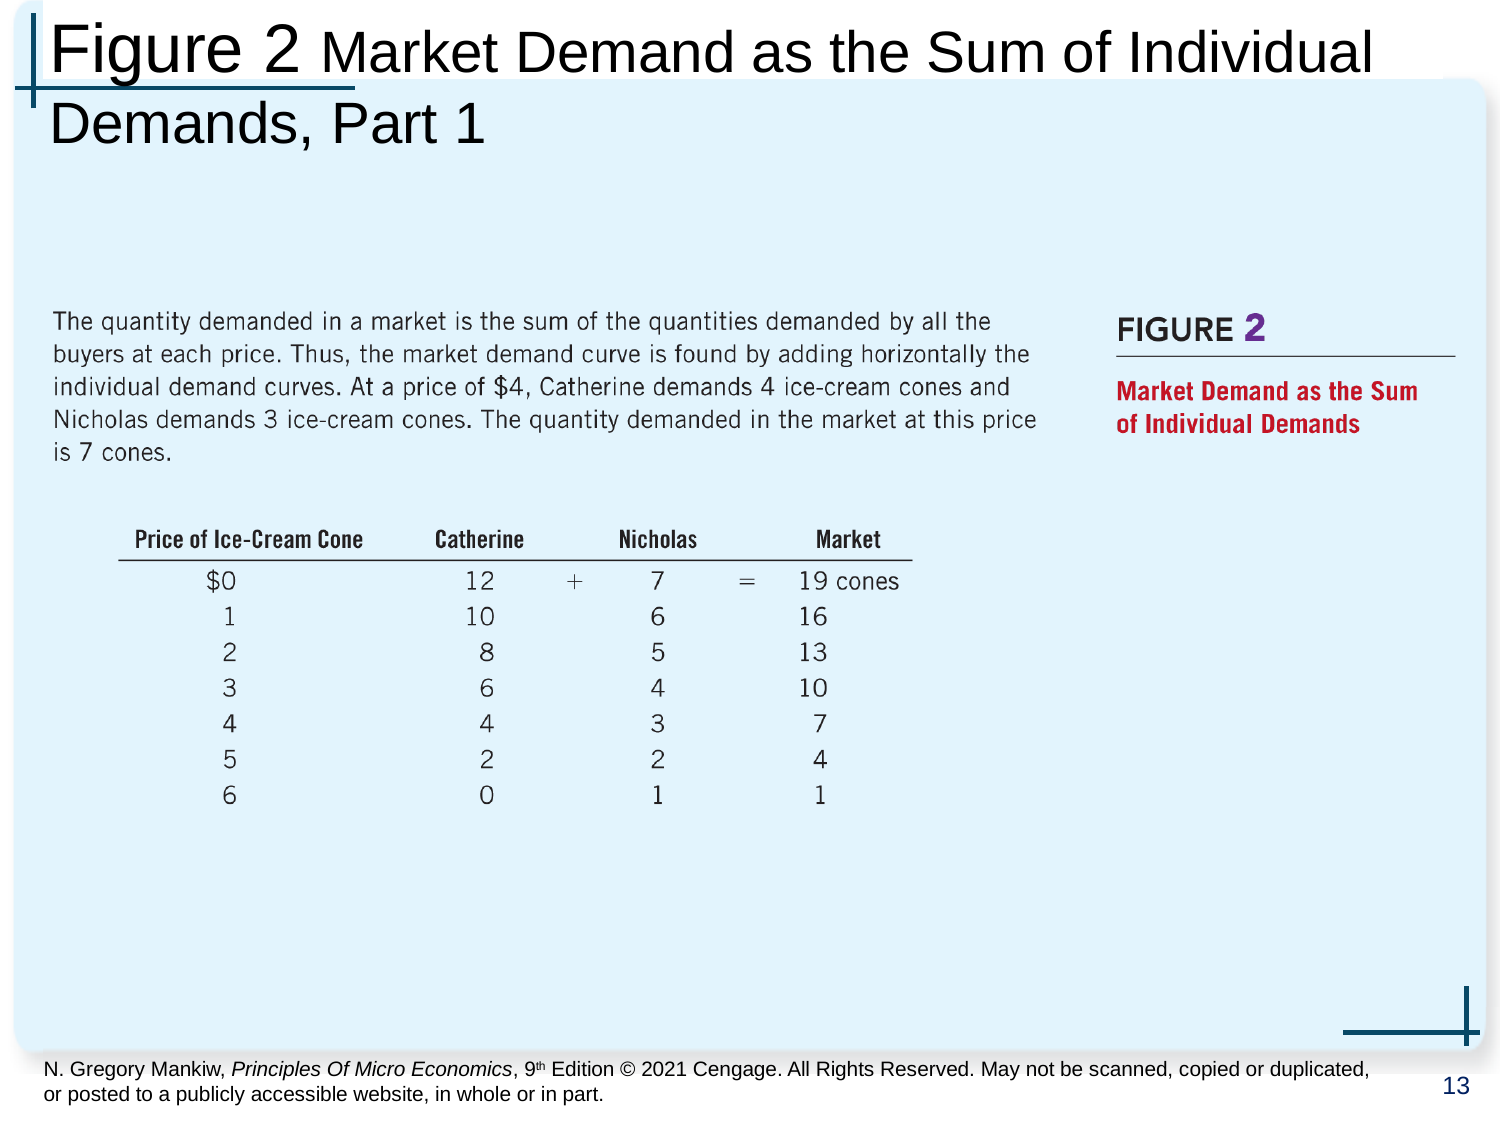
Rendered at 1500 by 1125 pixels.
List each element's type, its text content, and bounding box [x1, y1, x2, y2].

picture [594, 1066, 600, 1074]
picture [931, 1066, 938, 1074]
picture [153, 1064, 157, 1074]
picture [286, 1066, 292, 1074]
slide_number 13 [1412, 1060, 1500, 1125]
picture [1040, 1066, 1046, 1074]
picture [478, 1066, 484, 1074]
picture [1204, 1066, 1210, 1074]
picture [329, 1063, 340, 1074]
picture [849, 1066, 854, 1074]
picture [722, 1066, 727, 1074]
picture [1248, 1066, 1254, 1074]
picture [0, 0, 1500, 1074]
picture [983, 1064, 987, 1074]
picture [1295, 1066, 1301, 1074]
picture [1192, 1066, 1198, 1074]
picture [438, 1066, 444, 1074]
picture [119, 1066, 125, 1074]
picture [235, 1063, 243, 1069]
picture [819, 1063, 827, 1069]
picture [1063, 1066, 1069, 1074]
picture [655, 1063, 661, 1074]
picture [449, 1066, 455, 1074]
picture [1124, 1066, 1129, 1074]
picture [1028, 1066, 1033, 1074]
picture [884, 1063, 892, 1069]
picture [461, 1066, 467, 1074]
picture [364, 1065, 369, 1074]
picture [1135, 1066, 1140, 1074]
picture [182, 1066, 187, 1074]
picture [396, 1066, 402, 1074]
title Figure 2 Market Demand as the Sum of Individual Demands, Part 1 [34, 0, 1474, 159]
picture [259, 1066, 265, 1074]
picture [130, 1066, 137, 1074]
picture [605, 1066, 610, 1074]
picture [46, 1064, 52, 1074]
